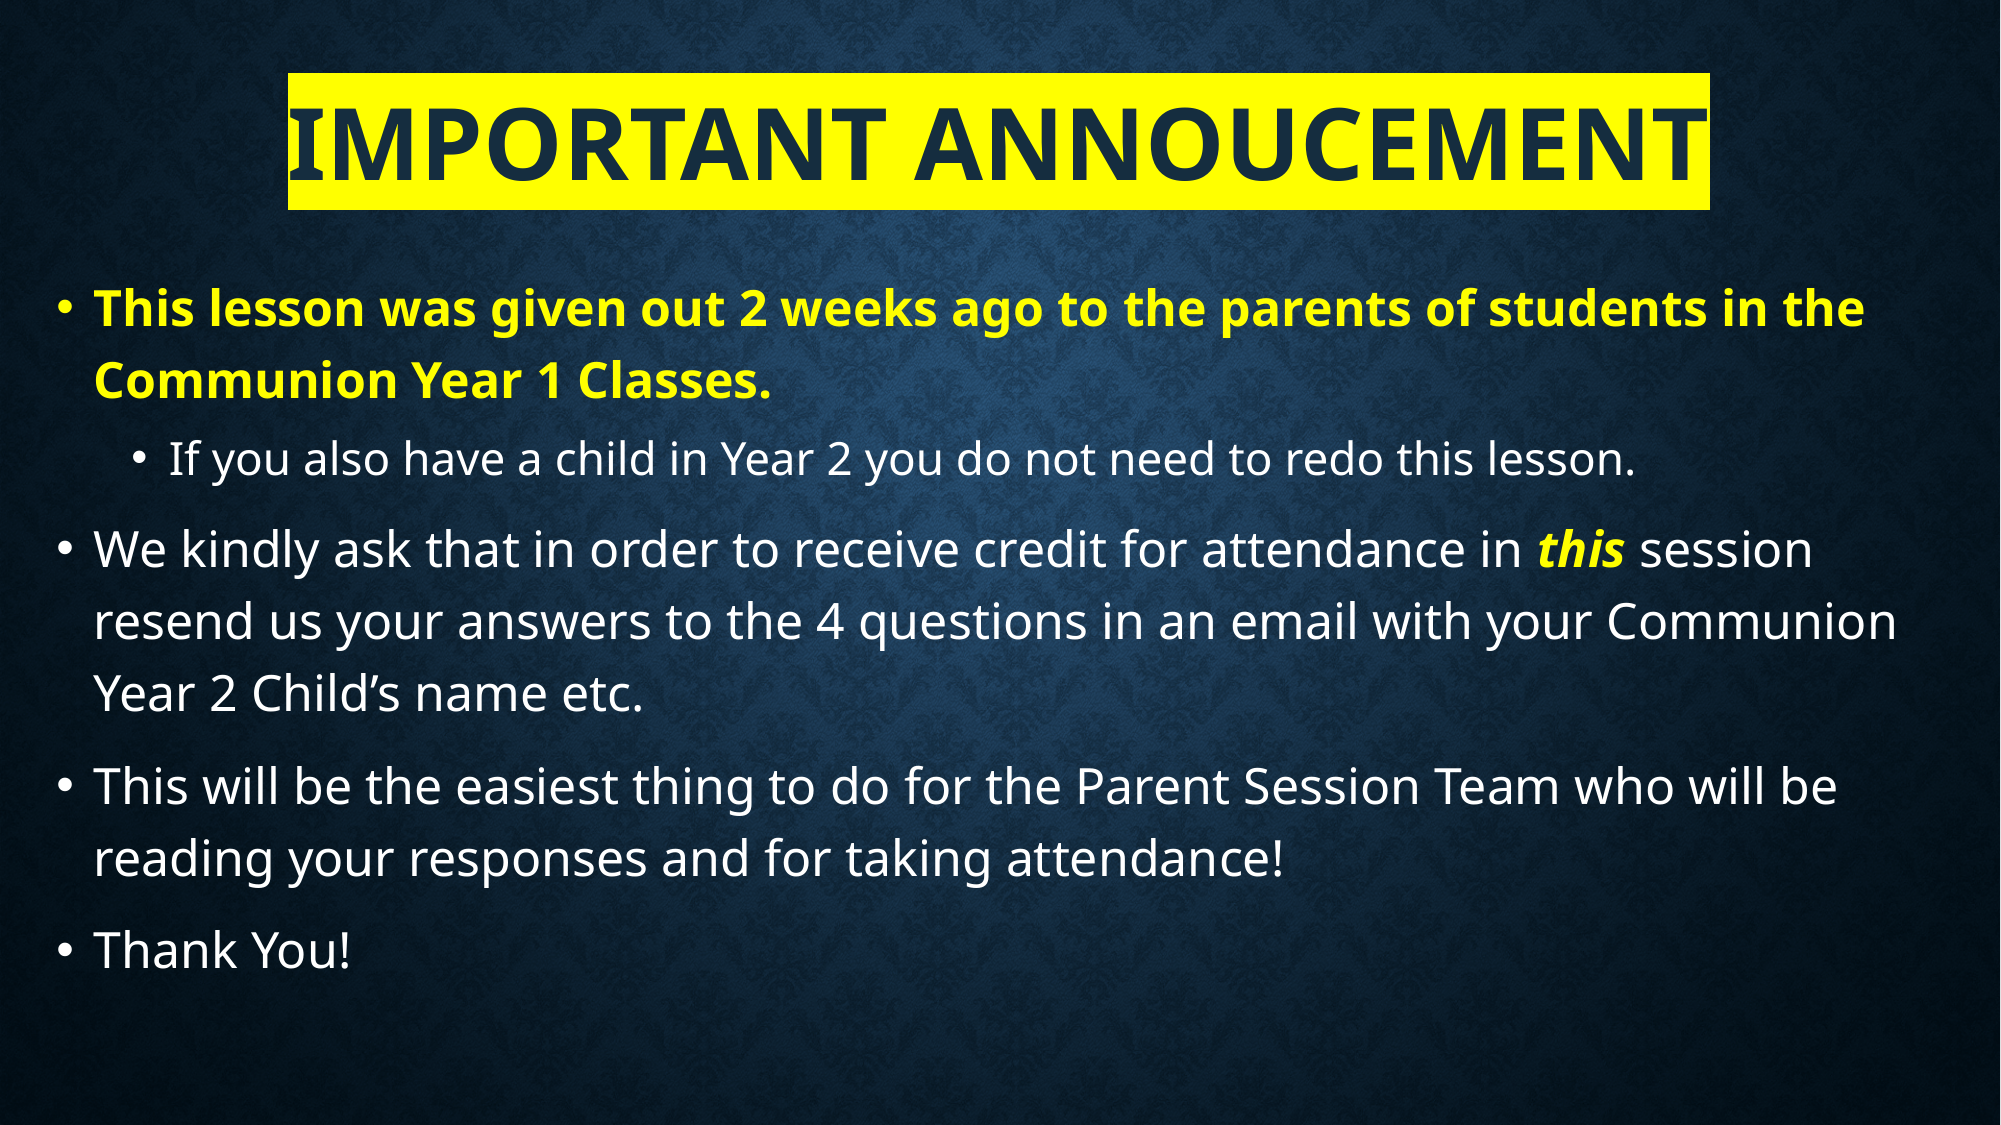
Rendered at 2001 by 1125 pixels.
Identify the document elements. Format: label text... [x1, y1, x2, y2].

list This lesson was given out 2 weeks ago to the parents of students in the Communion Year 1 Classes. If you also have a child in Year 2 you do not need to redo this lesson. We kindly ask that in order to receive credit for attendance in this session resend us your answers to the 4 questions in an email with your Communion Year 2 Child’s name etc. This will be the easiest thing to do for the Parent Session Team who will be reading your responses and for taking attendance! Thank You! [41, 256, 1953, 1086]
title IMPORTANT ANNOUCEMENT [149, 39, 1849, 256]
